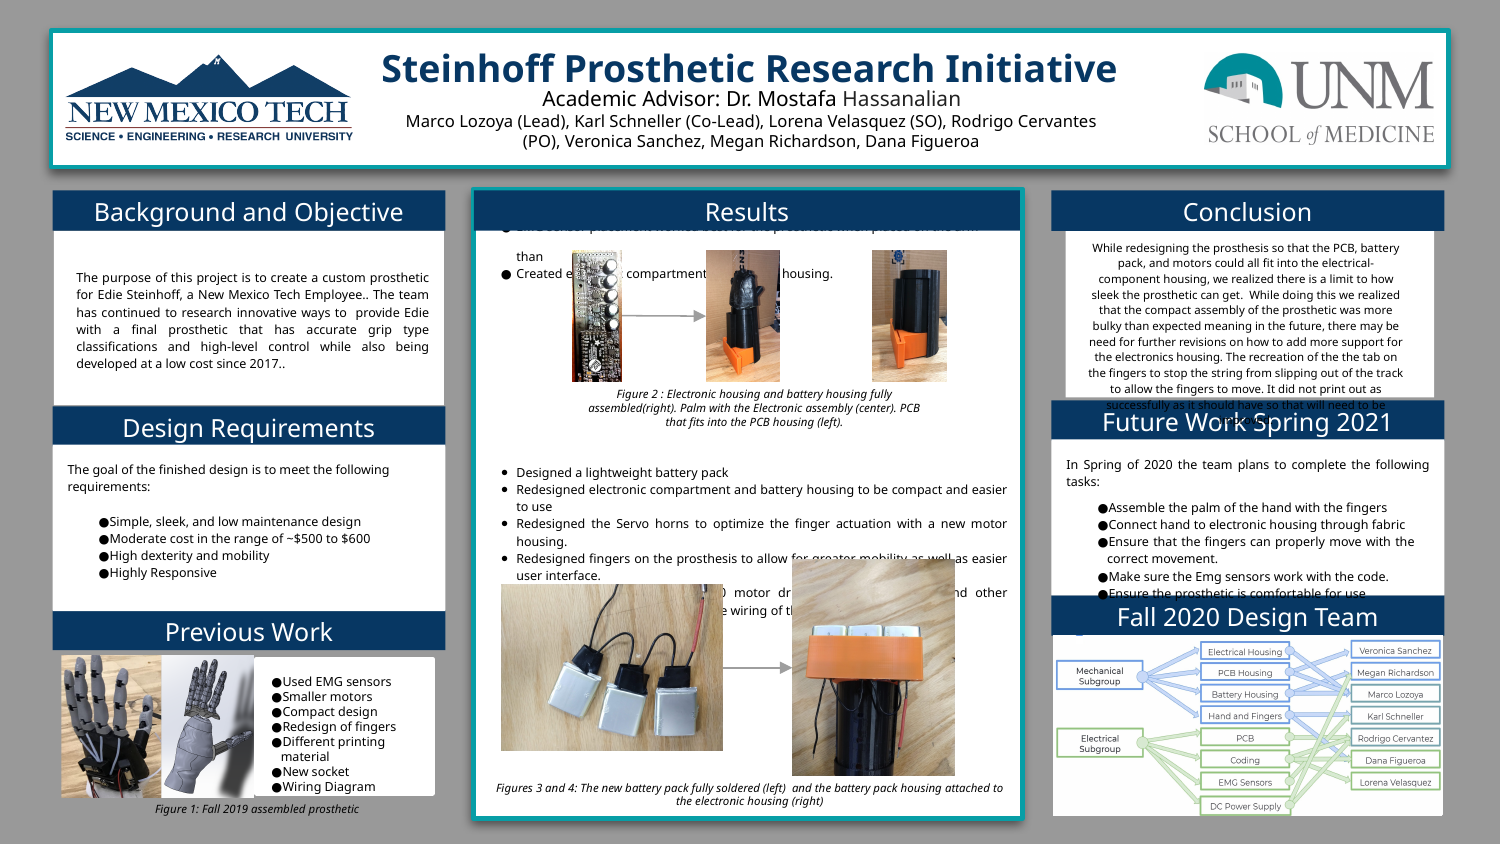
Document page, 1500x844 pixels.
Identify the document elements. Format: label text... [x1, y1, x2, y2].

text_box Results [473, 190, 1020, 231]
text_box Design Requirements [52, 406, 446, 444]
list EMG sensor placement worked best for the prosthetic when placed on the arm than Created electronic compartment and battery housing. Designed a lightweight battery pack Redesigned electronic compartment and battery housing to be compact and easier to use Redesigned the Servo horns to optimize the finger actuation with a new motor housing. Redesigned fingers on the prosthesis to allow for greater mobility as well as easier user interface. Created PCBs that include A4950 motor drivers, Adafruit ItsyBitsy, and other electrical components to reduce the wiring of the prosthetic device. [473, 188, 1023, 819]
picture [571, 249, 622, 382]
picture [872, 250, 947, 382]
picture [501, 584, 724, 752]
text_box Conclusion [1051, 190, 1445, 231]
text_box While redesigning the prosthesis so that the PCB, battery pack, and motors could all fit into the electrical-component housing, we realized there is a limit to how sleek the prosthetic can get. While doing this we realized that the compact assembly of the prosthetic was more bulky than expected meaning in the future, there may be need for further revisions on how to add more support for the electronics housing. The recreation of the the tab on the fingers to stop the string from slipping out of the track to allow the fingers to move. It did not print out as successfully as it should have so that will need to be improved. [1065, 231, 1435, 398]
text_box In Spring of 2020 the team plans to complete the following tasks: Assemble the palm of the hand with the fingers Connect hand to electronic housing through fabric Ensure that the fingers can properly move with the correct movement. Make sure the Emg sensors work with the code. Ensure the prosthetic is comfortable for use [1051, 439, 1445, 596]
text_box Previous Work [52, 612, 446, 651]
text_box Figures 3 and 4: The new battery pack fully soldered (left) and the battery pack housing attached to the electronic housing (right) [480, 782, 1019, 794]
picture [61, 52, 355, 145]
text_box Future Work Spring 2021 [1051, 400, 1445, 439]
text_box The purpose of this project is to create a custom prosthetic for Edie Steinhoff, a New Mexico Tech Employee.. The team has continued to research innovative ways to provide Edie with a final prosthetic that has accurate grip type classifications and high-level control while also being developed at a low cost since 2017.. [53, 231, 444, 406]
text_box Fall 2020 Design Team [1051, 596, 1445, 636]
text_box Academic Advisor: Dr. Mostafa Hassanalian Marco Lozoya (Lead), Karl Schneller (Co-Lead), Lorena Velasquez (SO), Rodrigo Cervantes (PO), Veronica Sanchez, Megan Richardson, Dana Figueroa [375, 70, 1128, 163]
text_box Figure 1: Fall 2019 assembled prosthetic [82, 794, 433, 816]
text_box Used EMG sensors Smaller motors Compact design Redesign of fingers Different printing material New socket Wiring Diagram [259, 659, 433, 794]
text_box Figure 2 : Electronic housing and battery housing fully assembled(right). Palm with the Electronic assembly (center). PCB that fits into the PCB housing (left). [562, 389, 947, 401]
picture [61, 655, 254, 798]
picture [1203, 52, 1435, 145]
picture [705, 250, 780, 382]
text_box Background and Objective [52, 190, 446, 231]
picture [791, 559, 955, 777]
picture [1052, 635, 1444, 817]
title Steinhoff Prosthetic Research Initiative [51, 30, 1449, 167]
text_box The goal of the finished design is to meet the following requirements: Simple, sleek, and low maintenance design Moderate cost in the range of ~$500 to $600 High dexterity and mobility Highly Responsive [52, 444, 446, 612]
